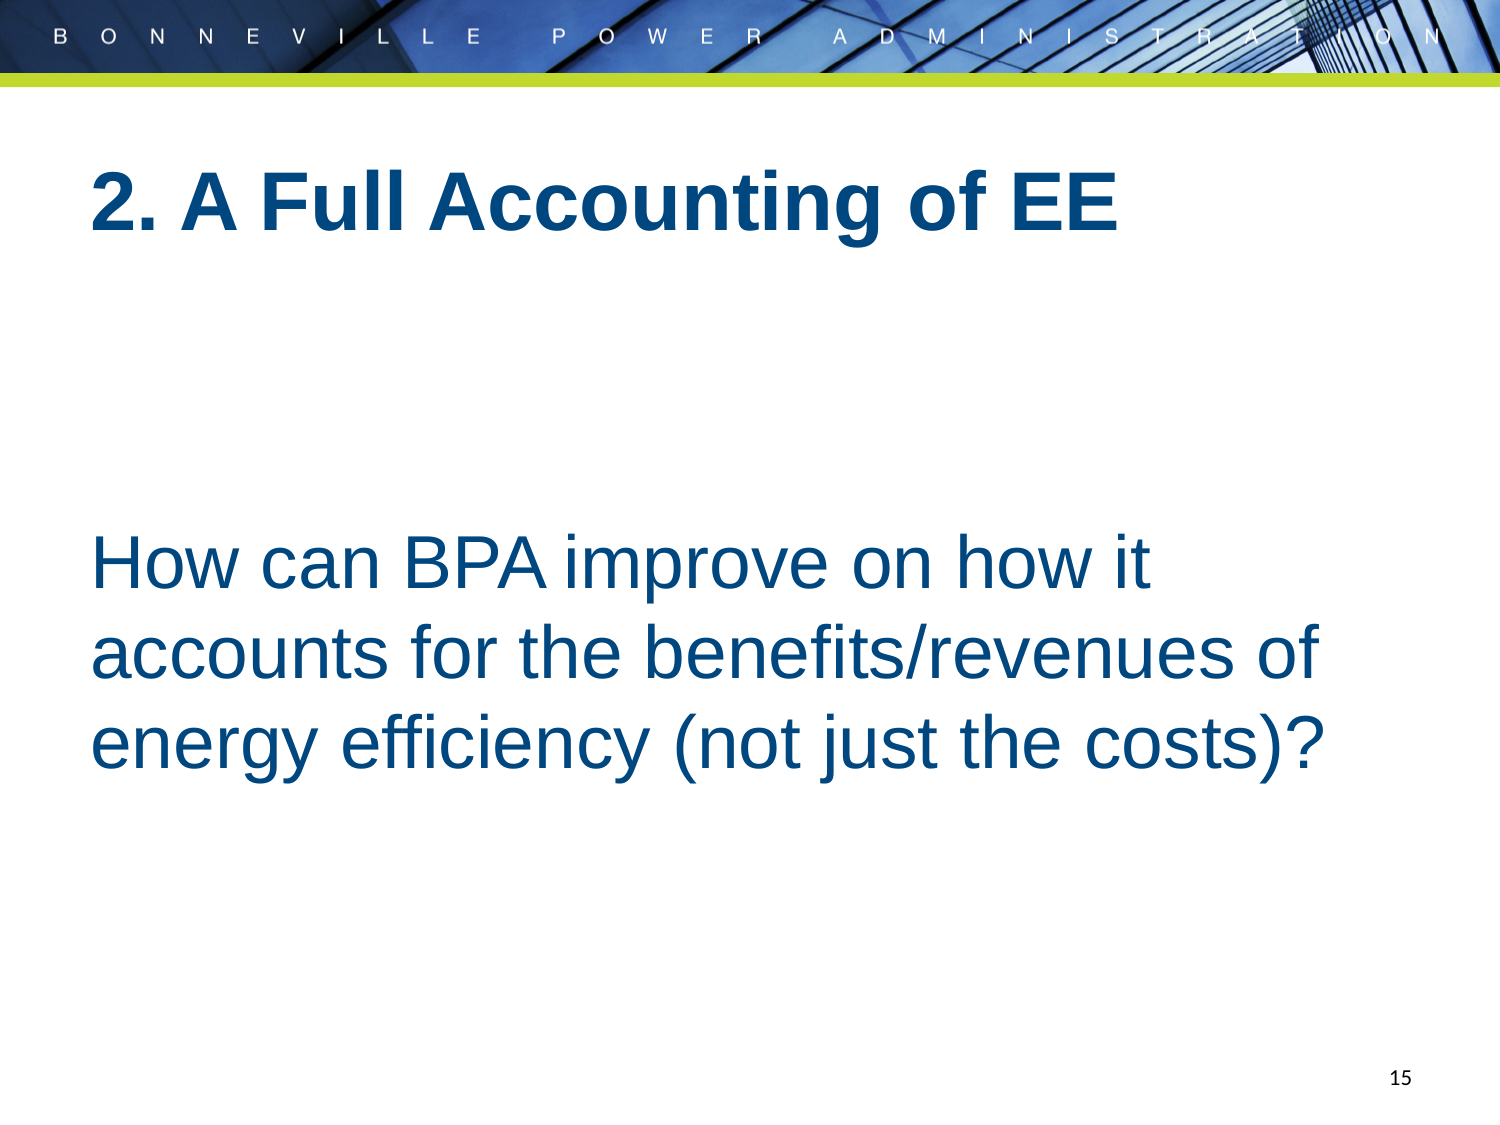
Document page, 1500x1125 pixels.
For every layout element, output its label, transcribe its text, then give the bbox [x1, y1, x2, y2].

list How can BPA improve on how it accounts for the benefits/revenues of energy efficiency (not just the costs)? [75, 296, 1425, 972]
title 2. A Full Accounting of EE [75, 120, 1425, 275]
picture [0, 0, 1500, 73]
text_box 15 [1374, 1054, 1500, 1097]
